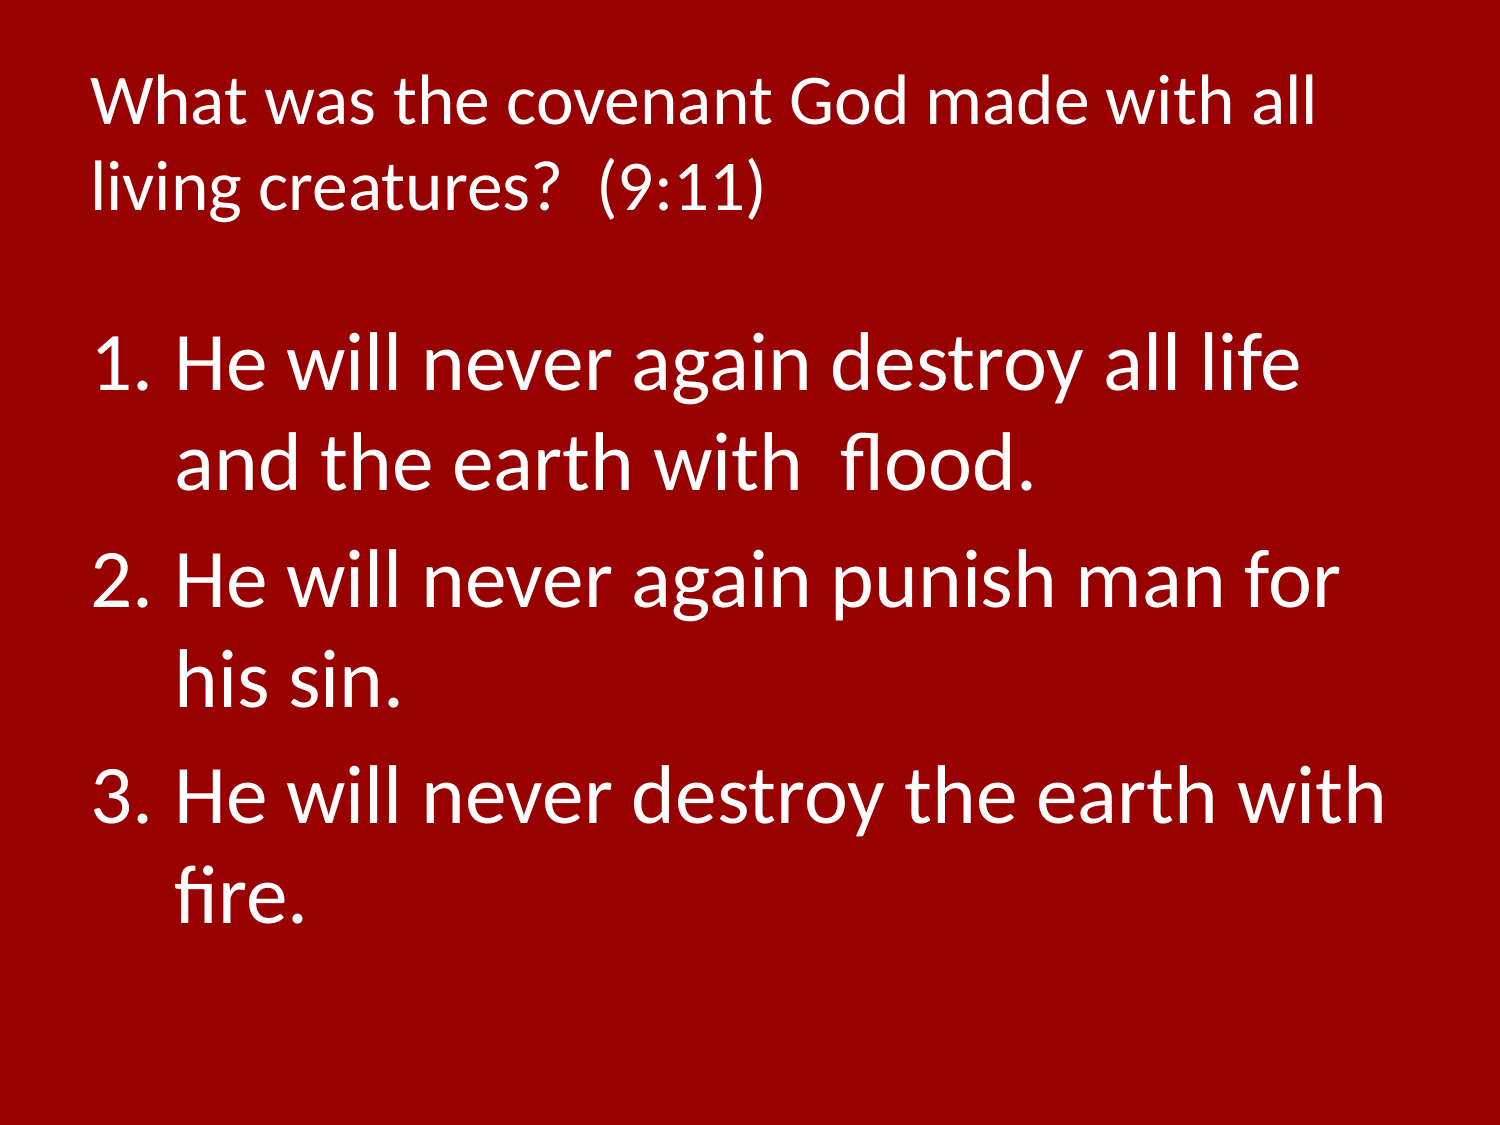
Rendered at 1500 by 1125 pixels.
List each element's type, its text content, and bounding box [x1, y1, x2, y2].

list He will never again destroy all life and the earth with flood. He will never again punish man for his sin. He will never destroy the earth with fire. [75, 299, 1425, 1005]
title What was the covenant God made with all living creatures? (9:11) [75, 45, 1425, 233]
